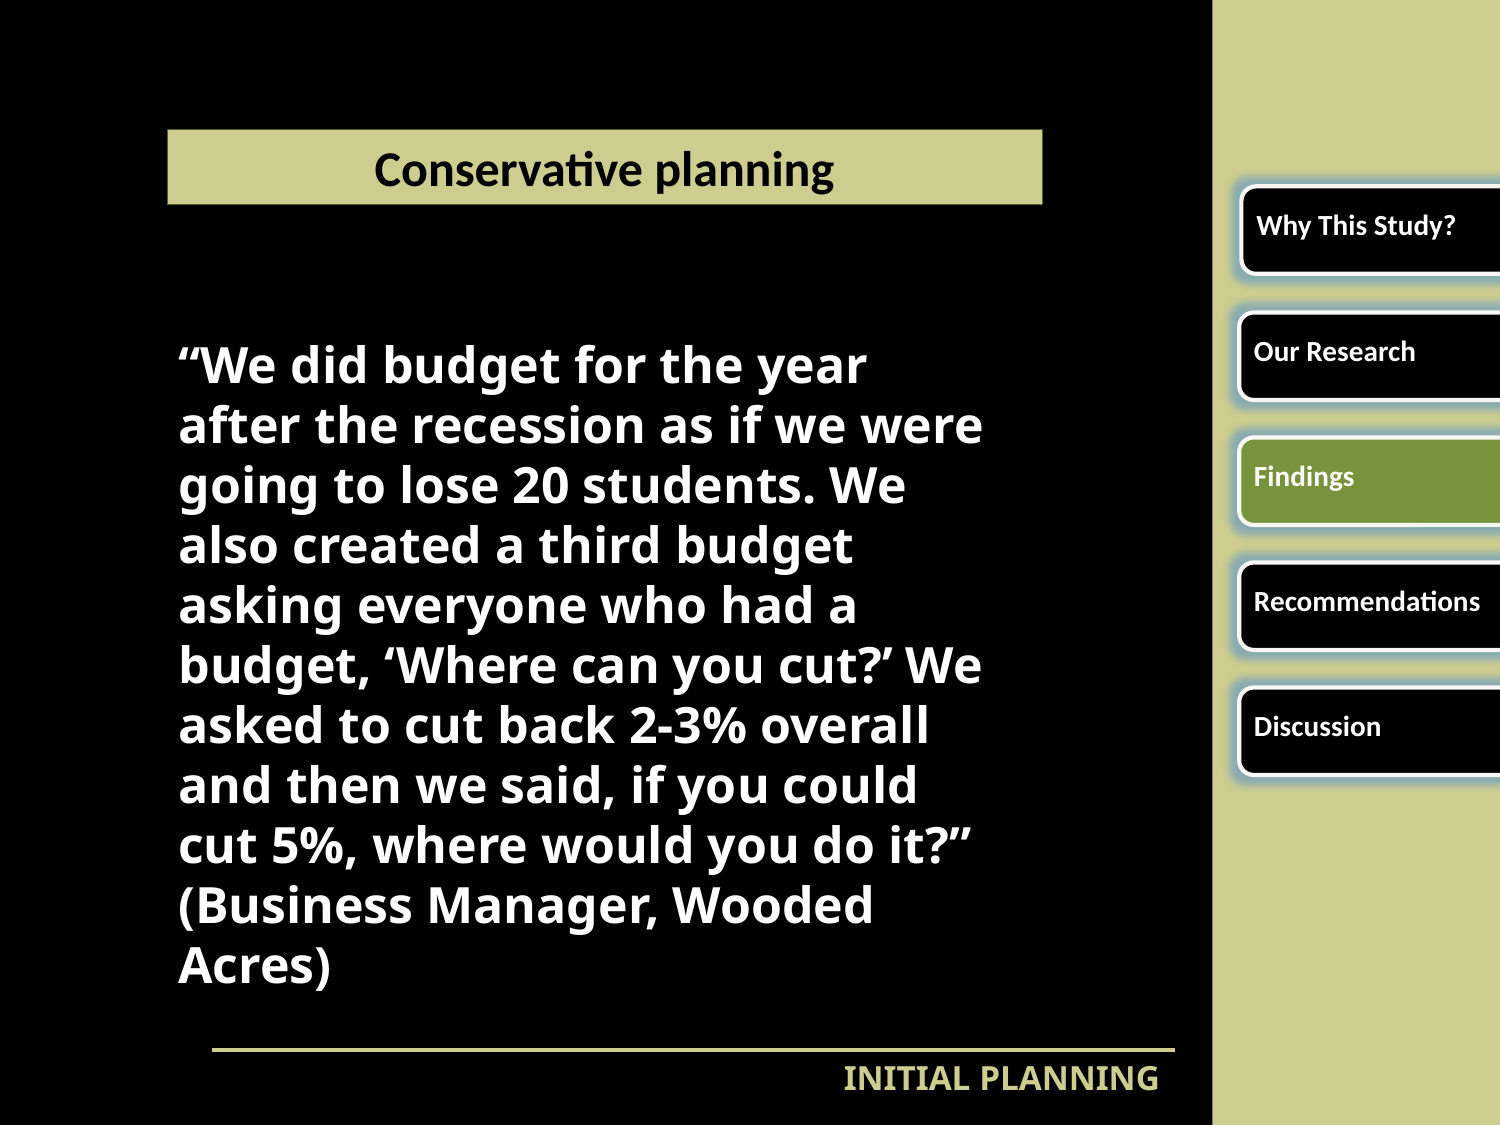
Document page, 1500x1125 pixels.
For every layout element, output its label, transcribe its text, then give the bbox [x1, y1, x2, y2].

text_box [1210, 0, 1500, 1125]
text_box Our Research [1239, 324, 1500, 375]
text_box Recommendations [1239, 574, 1500, 625]
text_box [1237, 685, 1500, 778]
text_box [1239, 184, 1500, 276]
text_box Why This Study? [1241, 198, 1500, 249]
text_box Discussion [1239, 699, 1500, 750]
text_box “We did budget for the year after the recession as if we were going to lose 20 students. We also created a third budget asking everyone who had a budget, ‘Where can you cut?’ We asked to cut back 2-3% overall and then we said, if you could cut 5%, where would you do it?” (Business Manager, Wooded Acres) [163, 325, 1009, 1001]
text_box INITIAL PLANNING [799, 1056, 1175, 1105]
text_box [1237, 560, 1500, 653]
text_box Findings [1239, 449, 1500, 500]
text_box [1237, 310, 1500, 403]
text_box Conservative planning [167, 129, 1043, 205]
text_box [1237, 435, 1500, 528]
